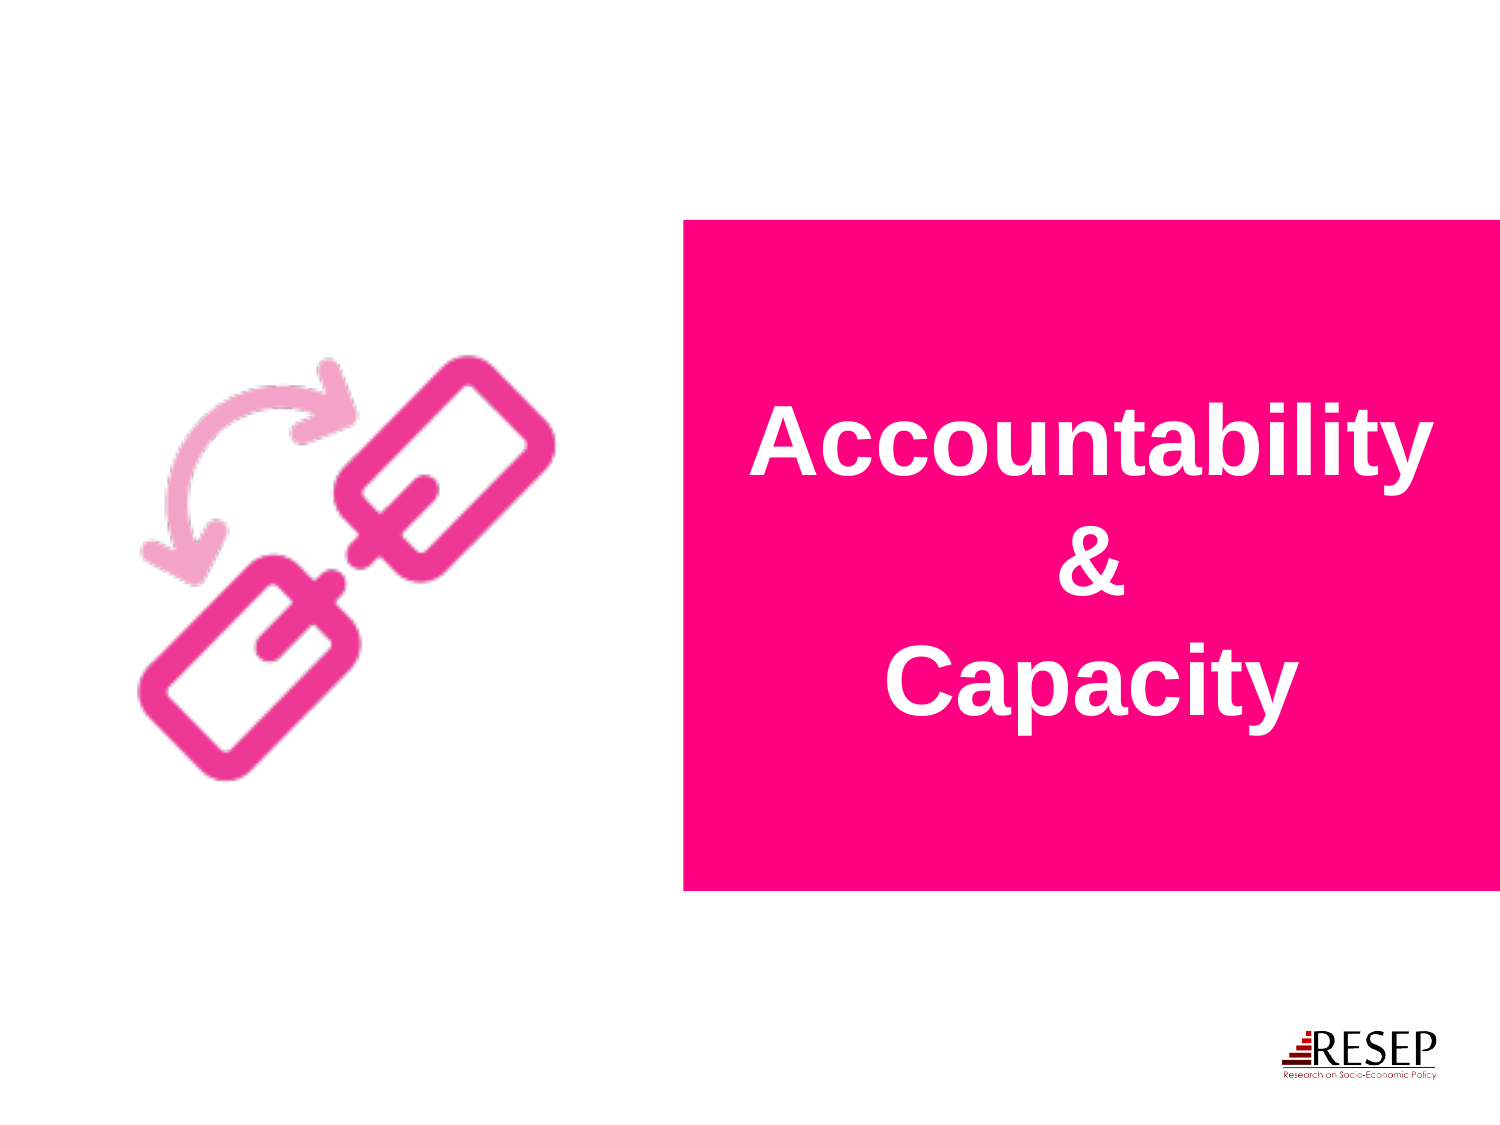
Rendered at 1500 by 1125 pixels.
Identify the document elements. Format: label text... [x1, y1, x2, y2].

title Accountability & Capacity [683, 219, 1500, 891]
picture [1269, 1023, 1447, 1084]
picture [64, 325, 619, 793]
